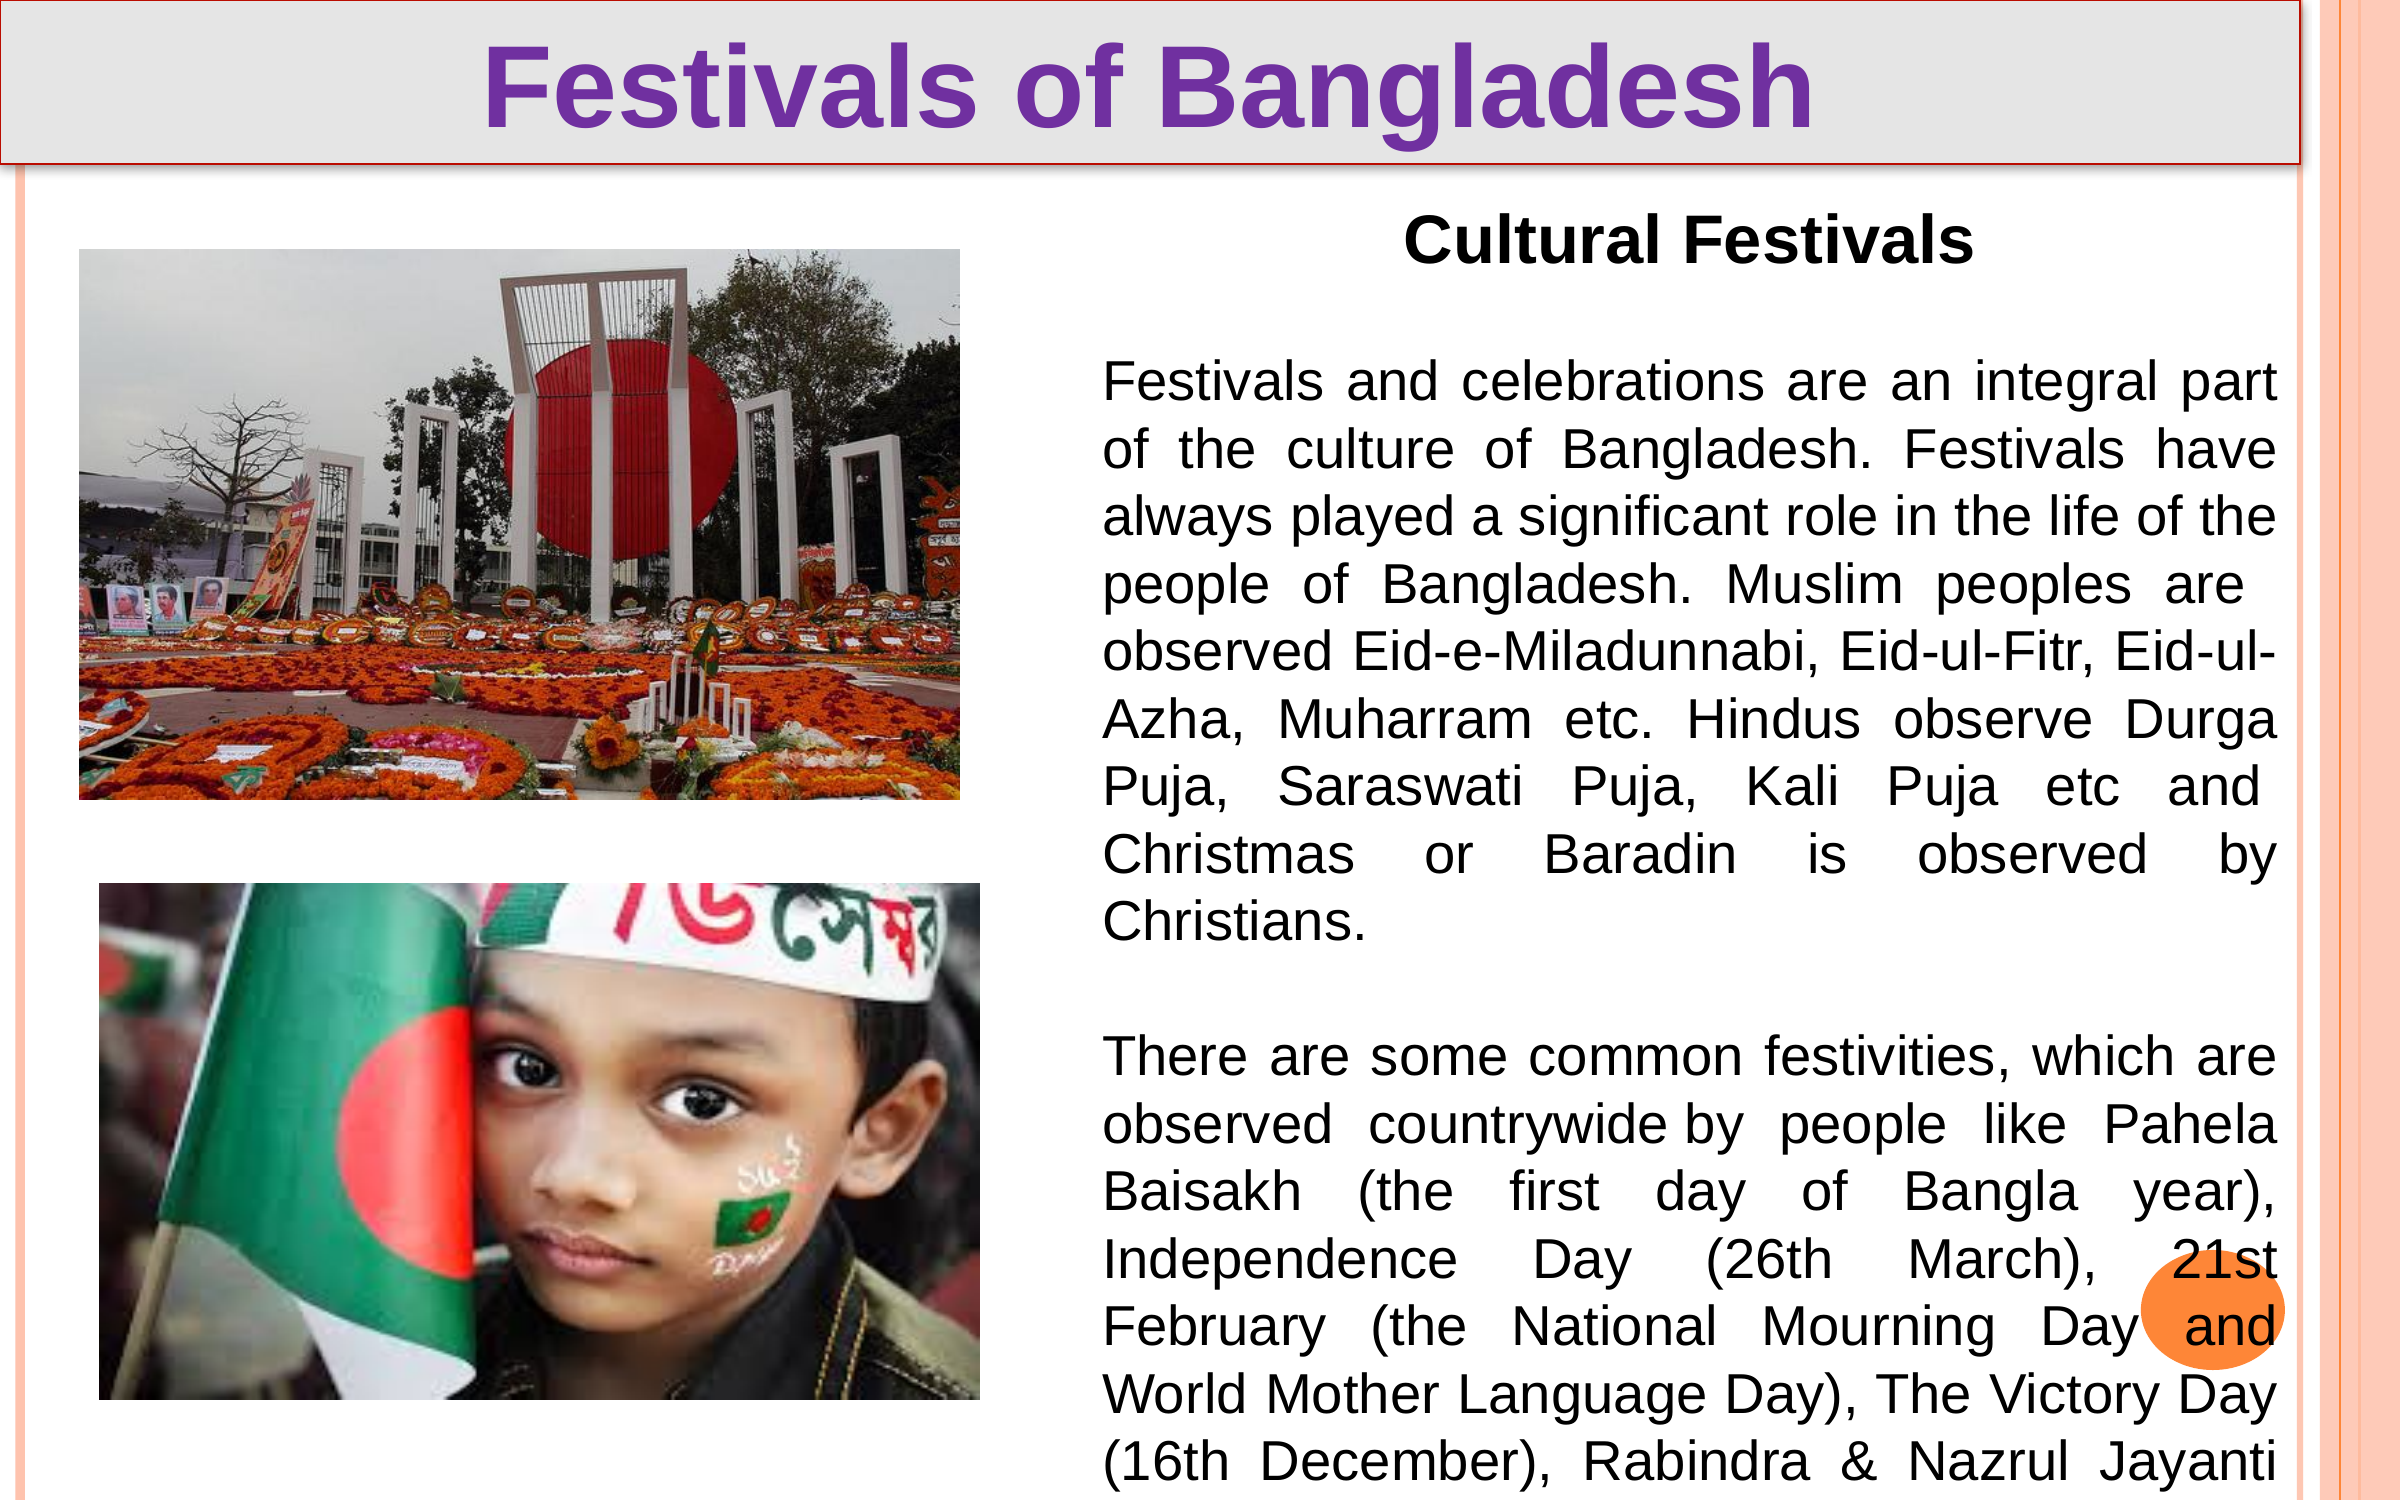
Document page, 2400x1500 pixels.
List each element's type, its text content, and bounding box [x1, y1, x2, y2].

picture [79, 249, 961, 801]
text_box Cultural Festivals Festivals and celebrations are an integral part of the culture of Bangladesh. Festivals have always played a significant role in the life of the people of Bangladesh. Muslim peoples are observed Eid-e-Miladunnabi, Eid-ul-Fitr, Eid-ul-Azha, Muharram etc. Hindus observe Durga Puja, Saraswati Puja, Kali Puja etc and Christmas or Baradin is observed by Christians. There are some common festivities, which are observed countrywide by people like Pahela Baisakh (the first day of Bangla year), Independence Day (26th March), 21st February (the National Mourning Day and World Mother Language Day), The Victory Day (16th December), Rabindra & Nazrul Jayanti etc. [1079, 183, 2300, 1500]
text_box Festivals of Bangladesh [0, 0, 2300, 164]
picture [99, 883, 981, 1401]
